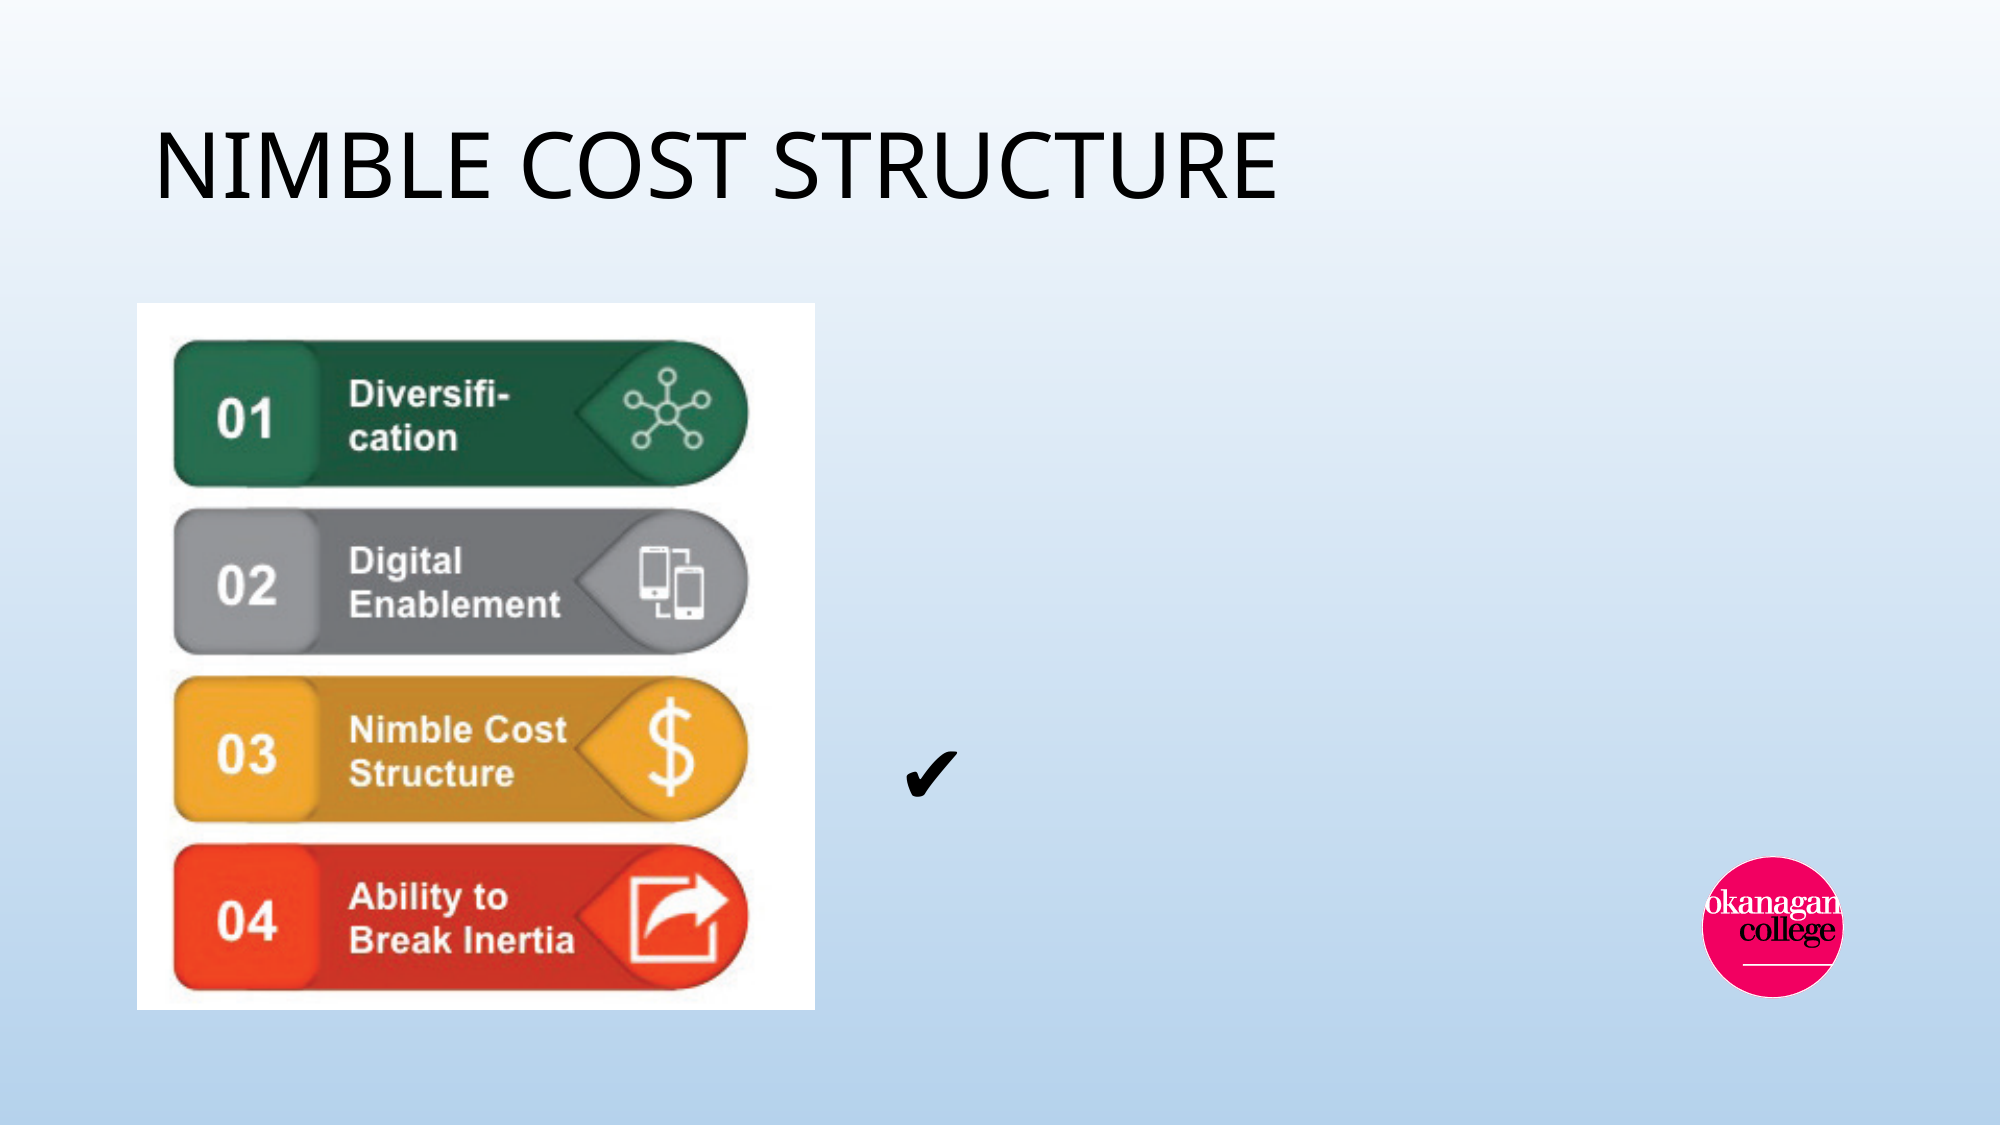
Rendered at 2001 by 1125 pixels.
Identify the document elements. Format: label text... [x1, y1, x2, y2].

picture [137, 303, 815, 1010]
picture [1701, 855, 1845, 999]
list ✔️ [882, 299, 1863, 1014]
title NIMBLE COST STRUCTURE [137, 59, 1863, 278]
